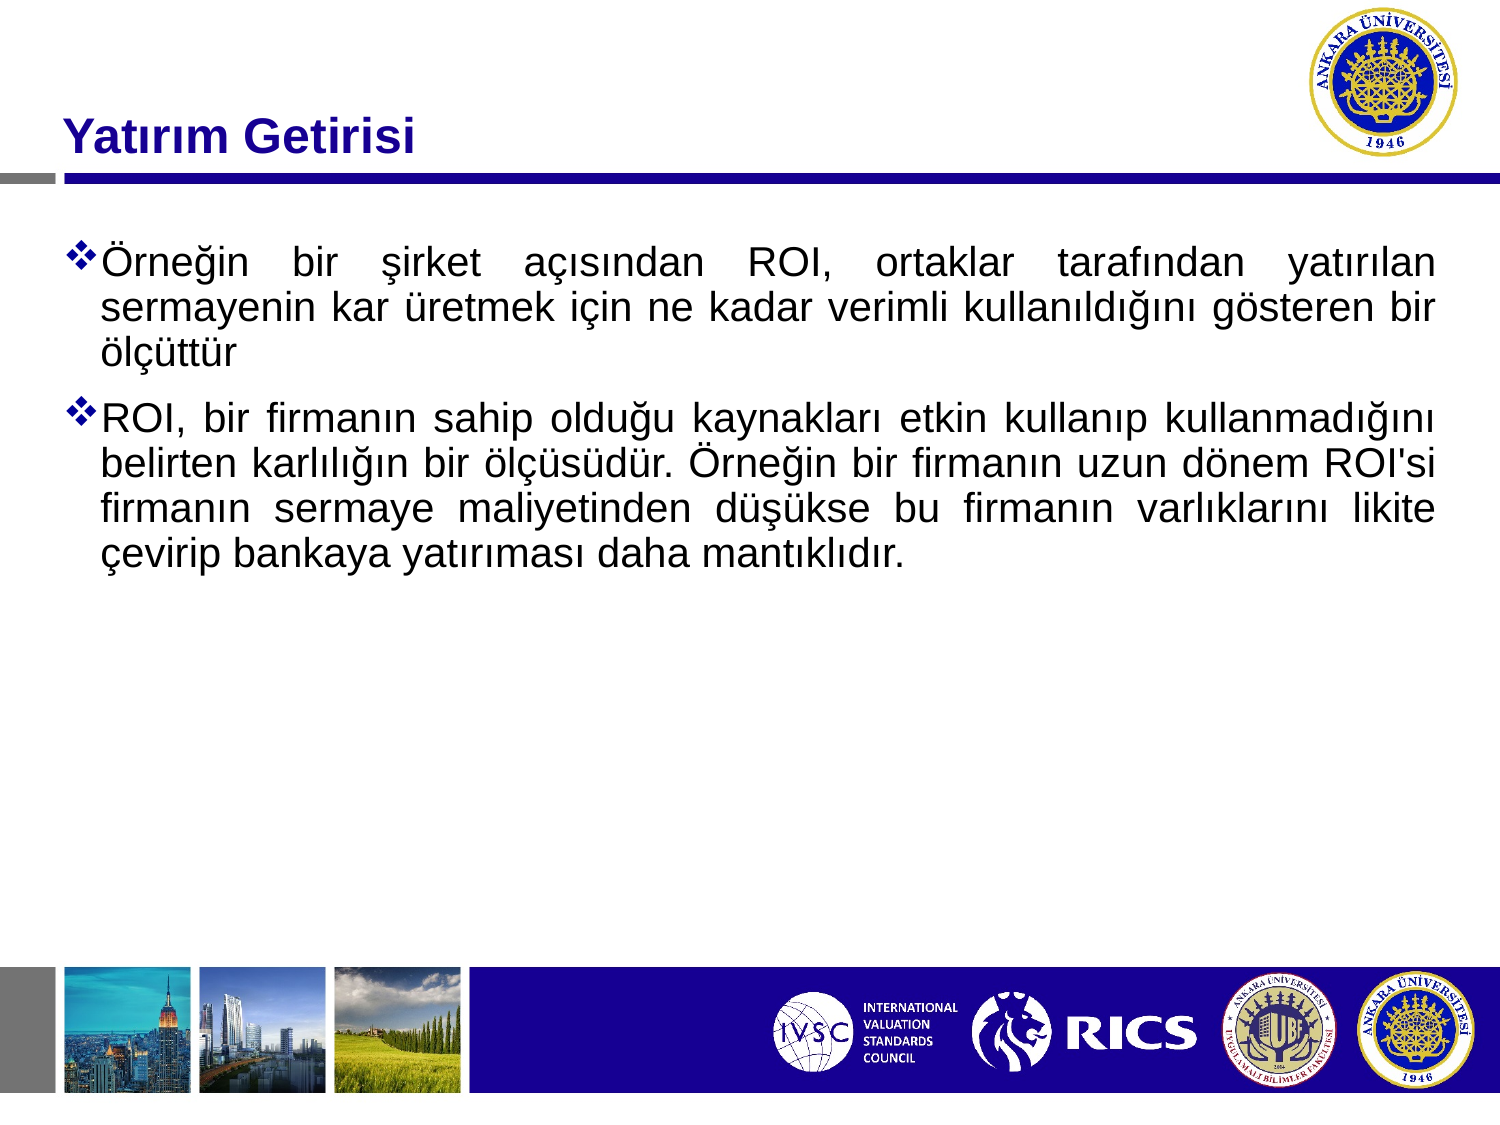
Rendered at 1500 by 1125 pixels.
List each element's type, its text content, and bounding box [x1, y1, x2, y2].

picture [0, 0, 1500, 1125]
list Örneğin bir şirket açısından ROI, ortaklar tarafından yatırılan sermayenin kar üretmek için ne kadar verimli kullanıldığını gösteren bir ölçüttür ROI, bir firmanın sahip olduğu kaynakları etkin kullanıp kullanmadığını belirten karlılığın bir ölçüsüdür. Örneğin bir firmanın uzun dönem ROI'si firmanın sermaye maliyetinden düşükse bu firmanın varlıklarını likite çevirip bankaya yatırıması daha mantıklıdır. [48, 232, 1452, 797]
title Yatırım Getirisi [48, 102, 1500, 251]
